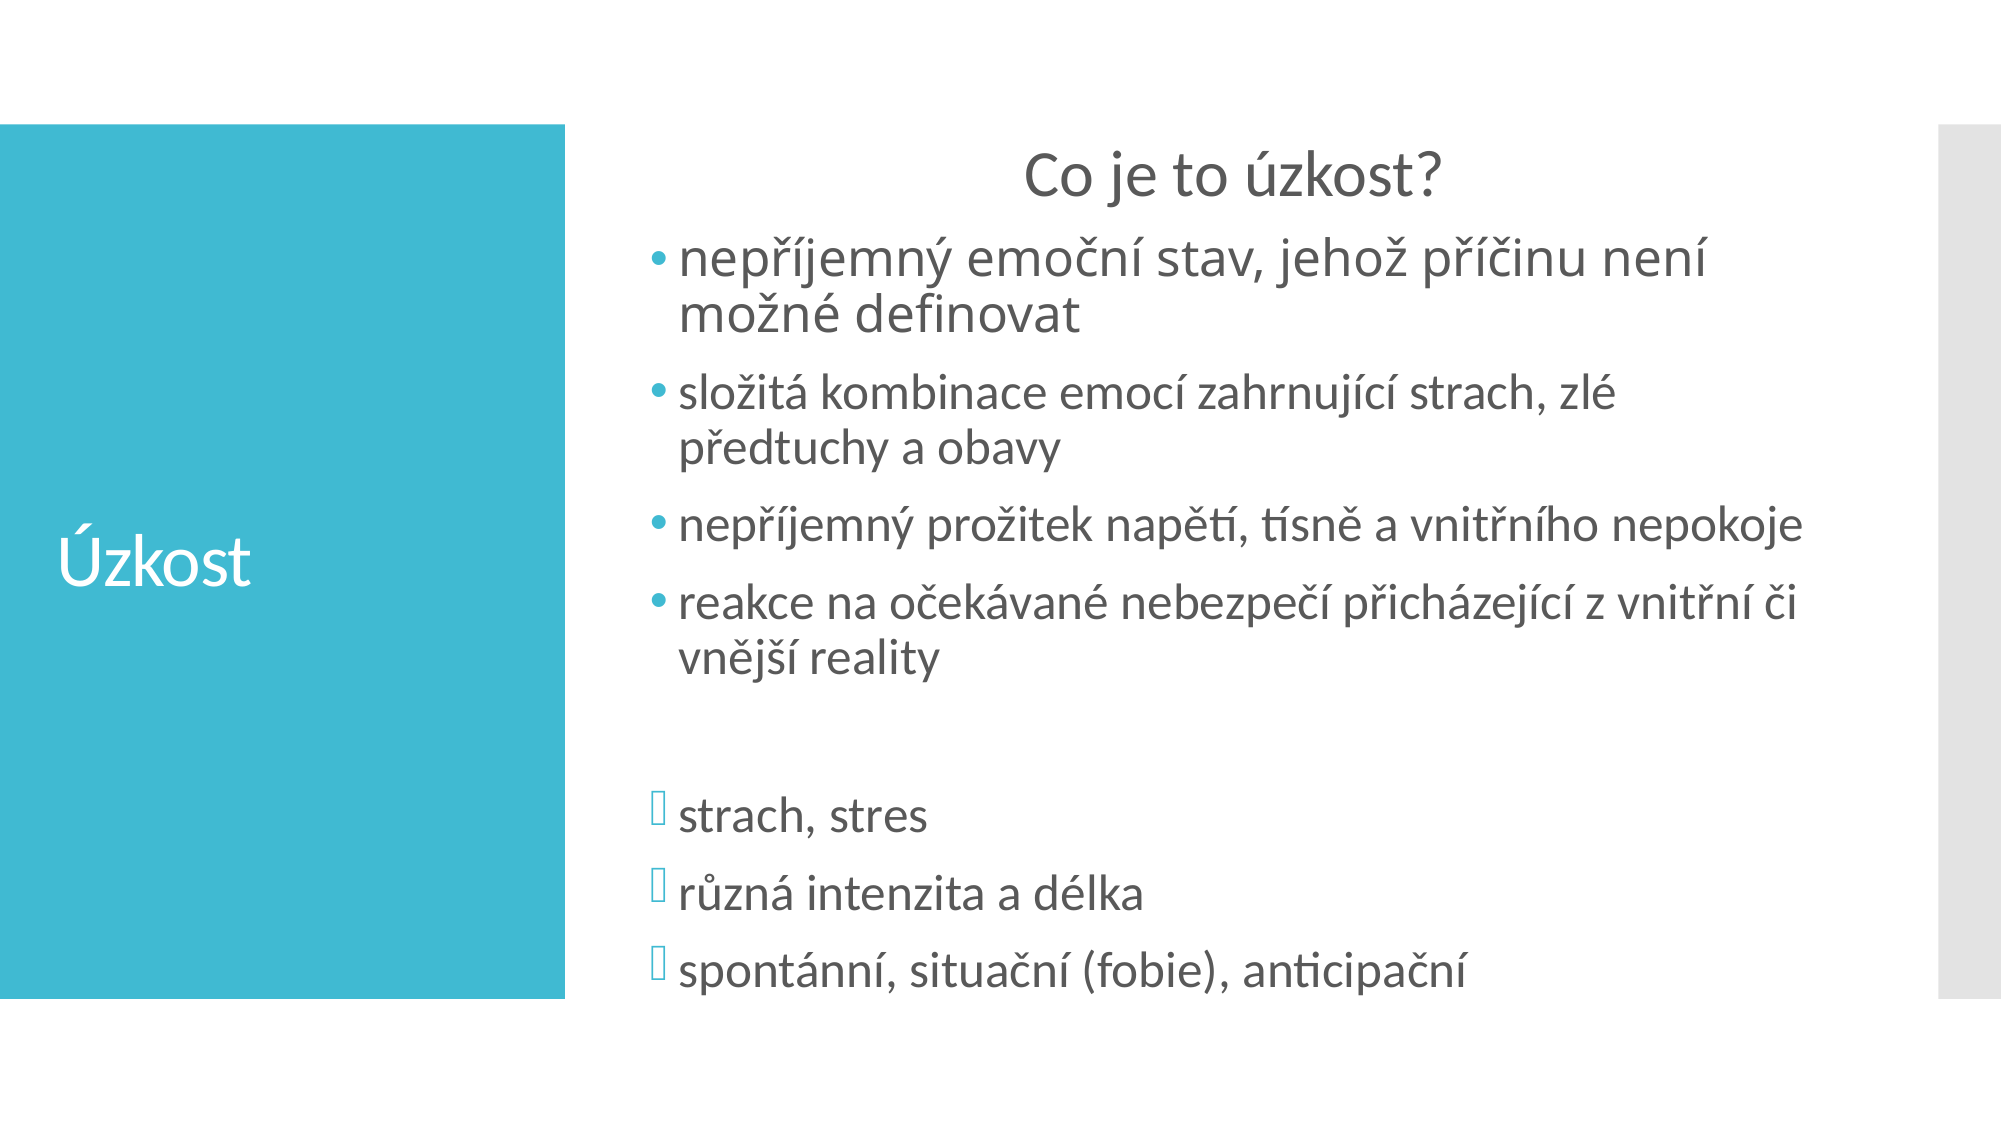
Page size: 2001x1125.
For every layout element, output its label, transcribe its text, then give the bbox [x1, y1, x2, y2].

list Co je to úzkost? nepříjemný emoční stav, jehož příčinu není možné definovat složitá kombinace emocí zahrnující strach, zlé předtuchy a obavy nepříjemný prožitek napětí, tísně a vnitřního nepokoje reakce na očekávané nebezpečí přicházející z vnitřní či vnější reality strach, stres různá intenzita a délka spontánní, situační (fobie), anticipační [634, 104, 1835, 1034]
title Úzkost [41, 184, 525, 940]
